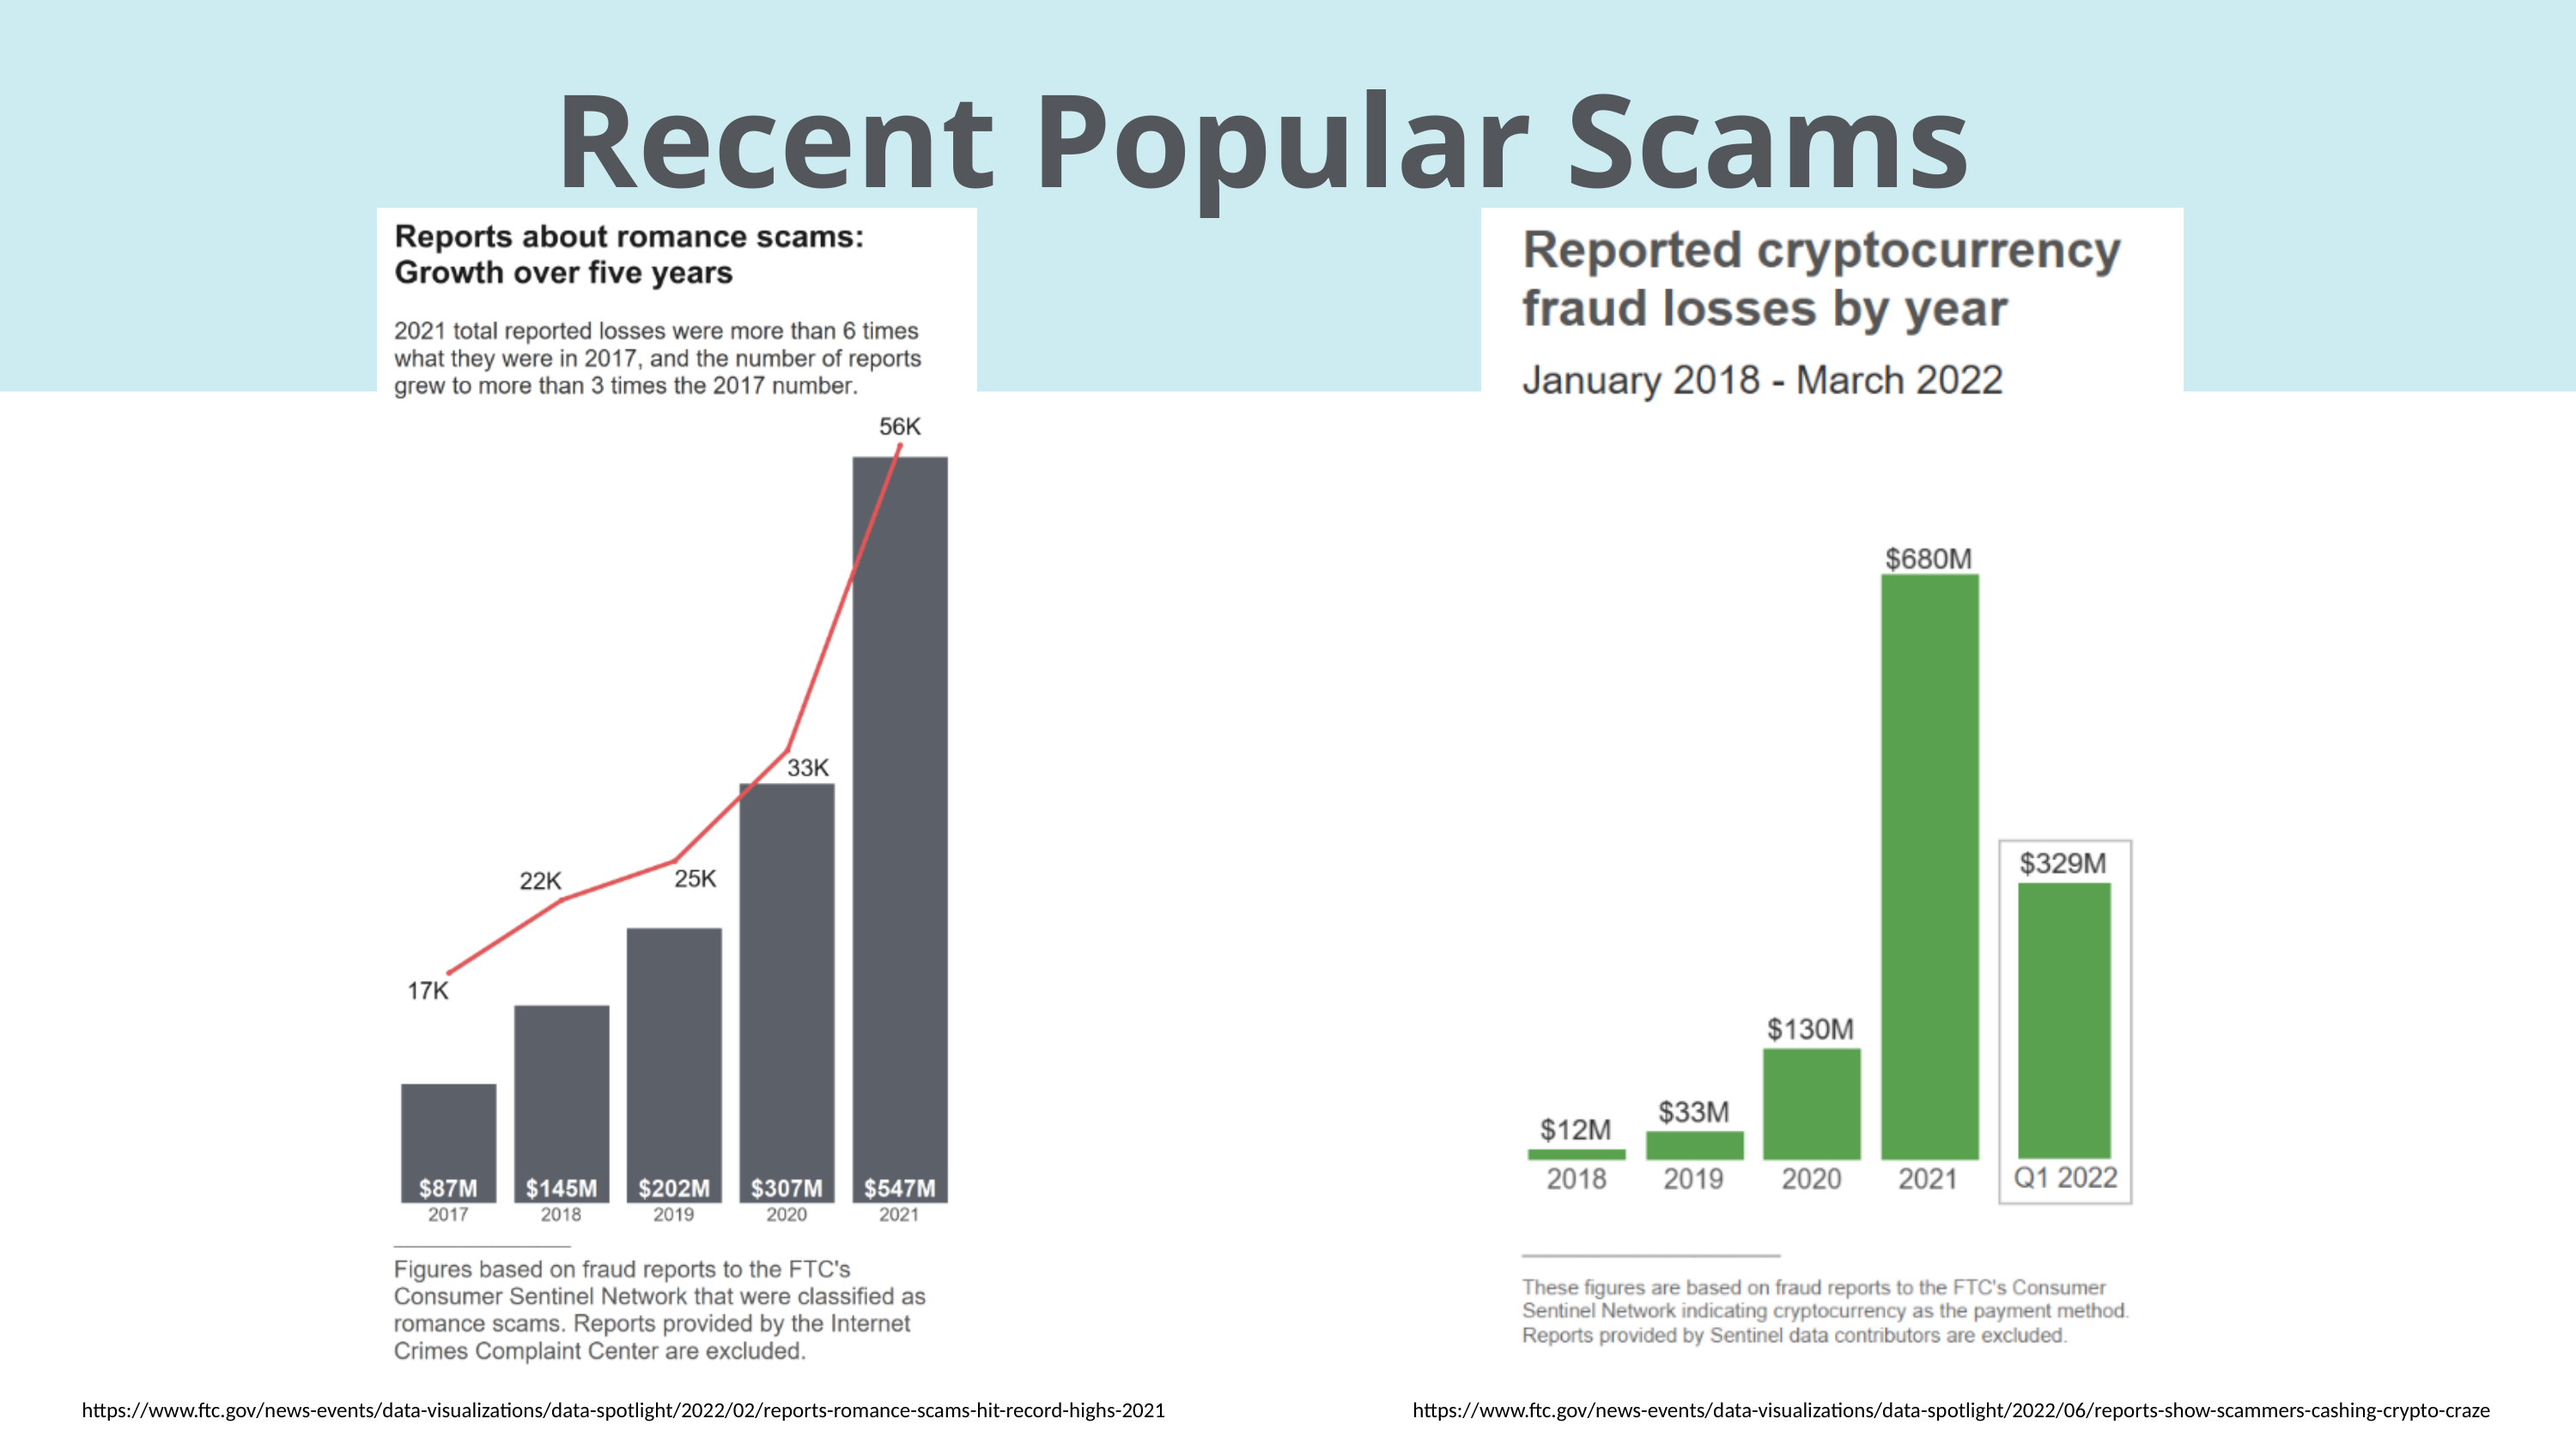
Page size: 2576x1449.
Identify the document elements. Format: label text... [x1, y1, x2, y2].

text_box [0, 0, 2576, 392]
text_box Recent Popular Scams [205, 41, 2319, 214]
text_box https://www.ftc.gov/news-events/data-visualizations/data-spotlight/2022/06/reports-show-scammers-cashing-crypto-craze [1400, 1389, 2506, 1428]
picture [377, 208, 977, 1379]
picture [1480, 208, 2184, 1379]
text_box https://www.ftc.gov/news-events/data-visualizations/data-spotlight/2022/02/reports-romance-scams-hit-record-highs-2021 [69, 1389, 1182, 1428]
